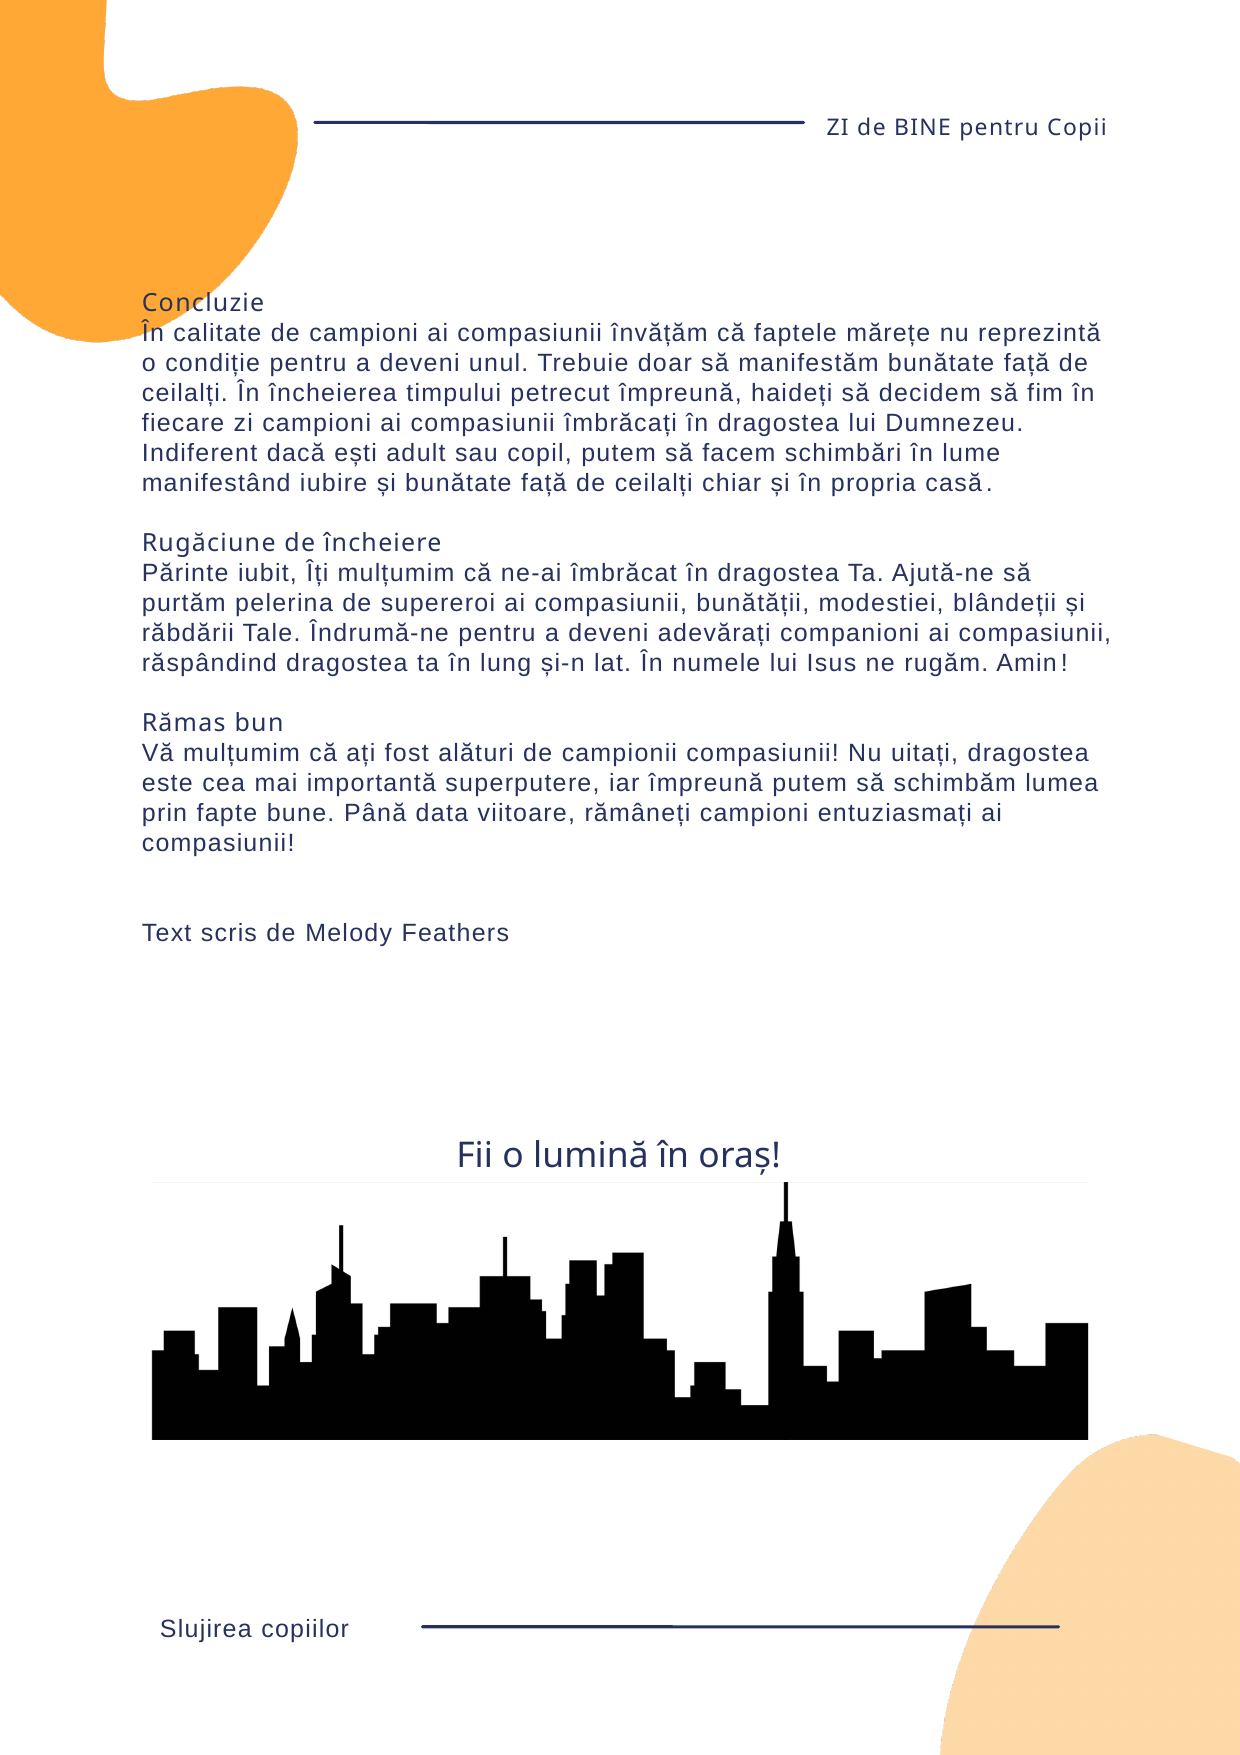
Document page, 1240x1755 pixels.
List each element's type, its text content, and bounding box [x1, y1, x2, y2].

text_box Fii o lumină în oraș! [394, 1124, 843, 1175]
text_box [869, 1413, 1240, 1755]
text_box ZI de BINE pentru Copii [826, 110, 1189, 141]
text_box Concluzie În calitate de campioni ai compasiunii învățăm că faptele mărețe nu reprezintă o condiție pentru a deveni unul. Trebuie doar să manifestăm bunătate față de ceilalți. În încheierea timpului petrecut împreună, haideți să decidem să fim în fiecare zi campioni ai compasiunii îmbrăcați în dragostea lui Dumnezeu. Indiferent dacă ești adult sau copil, putem să facem schimbări în lume manifestând iubire și bunătate față de ceilalți chiar și în propria casă. Rugăciune de încheiere Părinte iubit, Îți mulțumim că ne-ai îmbrăcat în dragostea Ta. Ajută-ne să purtăm pelerina de supereroi ai compasiunii, bunătății, modestiei, blândeții și răbdării Tale. Îndrumă-ne pentru a deveni adevărați companioni ai compasiunii, răspândind dragostea ta în lung și-n lat. În numele lui Isus ne rugăm. Amin! Rămas bun Vă mulțumim că ați fost alături de campionii compasiunii! Nu uitați, dragostea este cea mai importantă superputere, iar împreună putem să schimbăm lumea prin fapte bune. Până data viitoare, rămâneți campioni entuziasmați ai compasiunii! Text scris de Melody Feathers [141, 286, 1117, 947]
text_box Slujirea copiilor [89, 1612, 420, 1642]
text_box [0, 0, 315, 351]
text_box [151, 1182, 1089, 1440]
